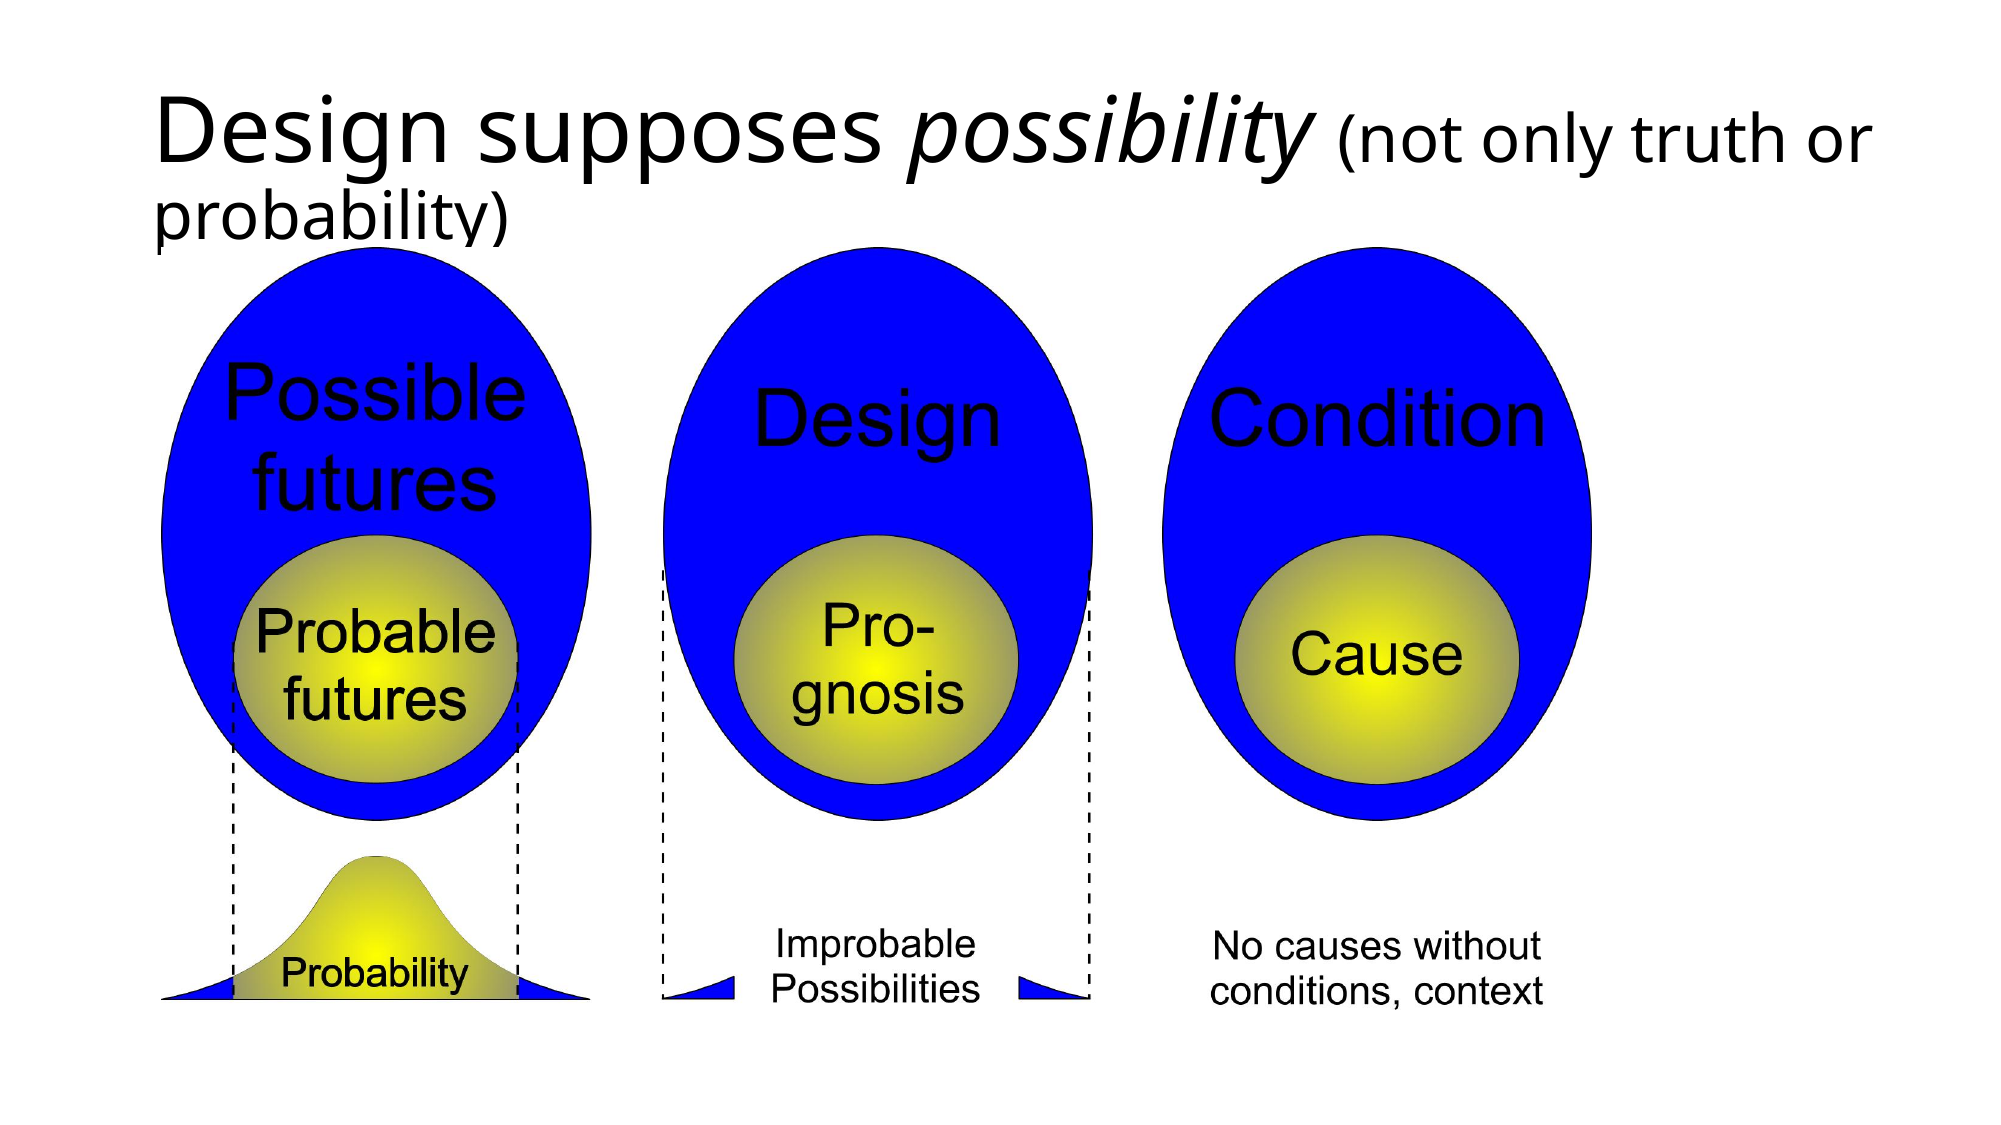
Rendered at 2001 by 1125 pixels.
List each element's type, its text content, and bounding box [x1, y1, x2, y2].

picture [161, 247, 1592, 1010]
title Design supposes possibility (not only truth or probability) [137, 59, 1974, 278]
